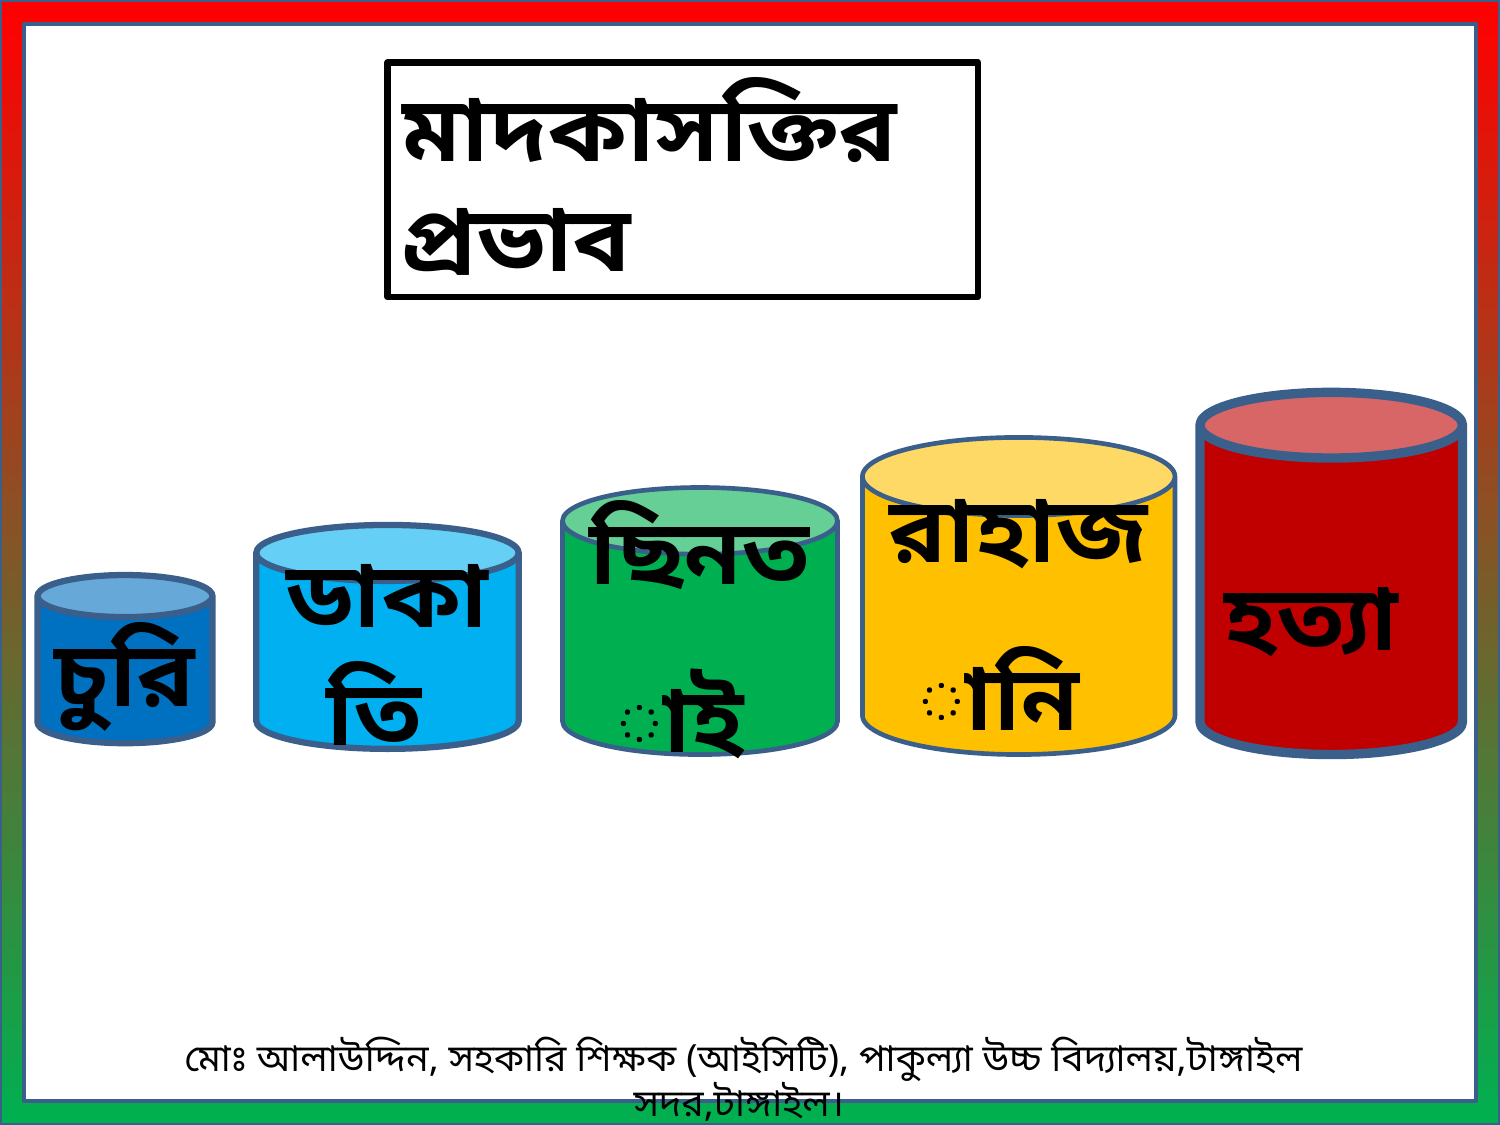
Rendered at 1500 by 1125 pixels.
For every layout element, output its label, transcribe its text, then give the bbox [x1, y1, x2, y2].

text_box মাদকাসক্তির প্রভাব [385, 60, 980, 299]
text_box ডাকাতি [254, 522, 521, 751]
text_box রাহাজানি [860, 435, 1178, 757]
text_box হত্যা [1197, 390, 1465, 757]
text_box চুরি [35, 572, 215, 746]
text_box ছিনতাই [560, 485, 840, 757]
